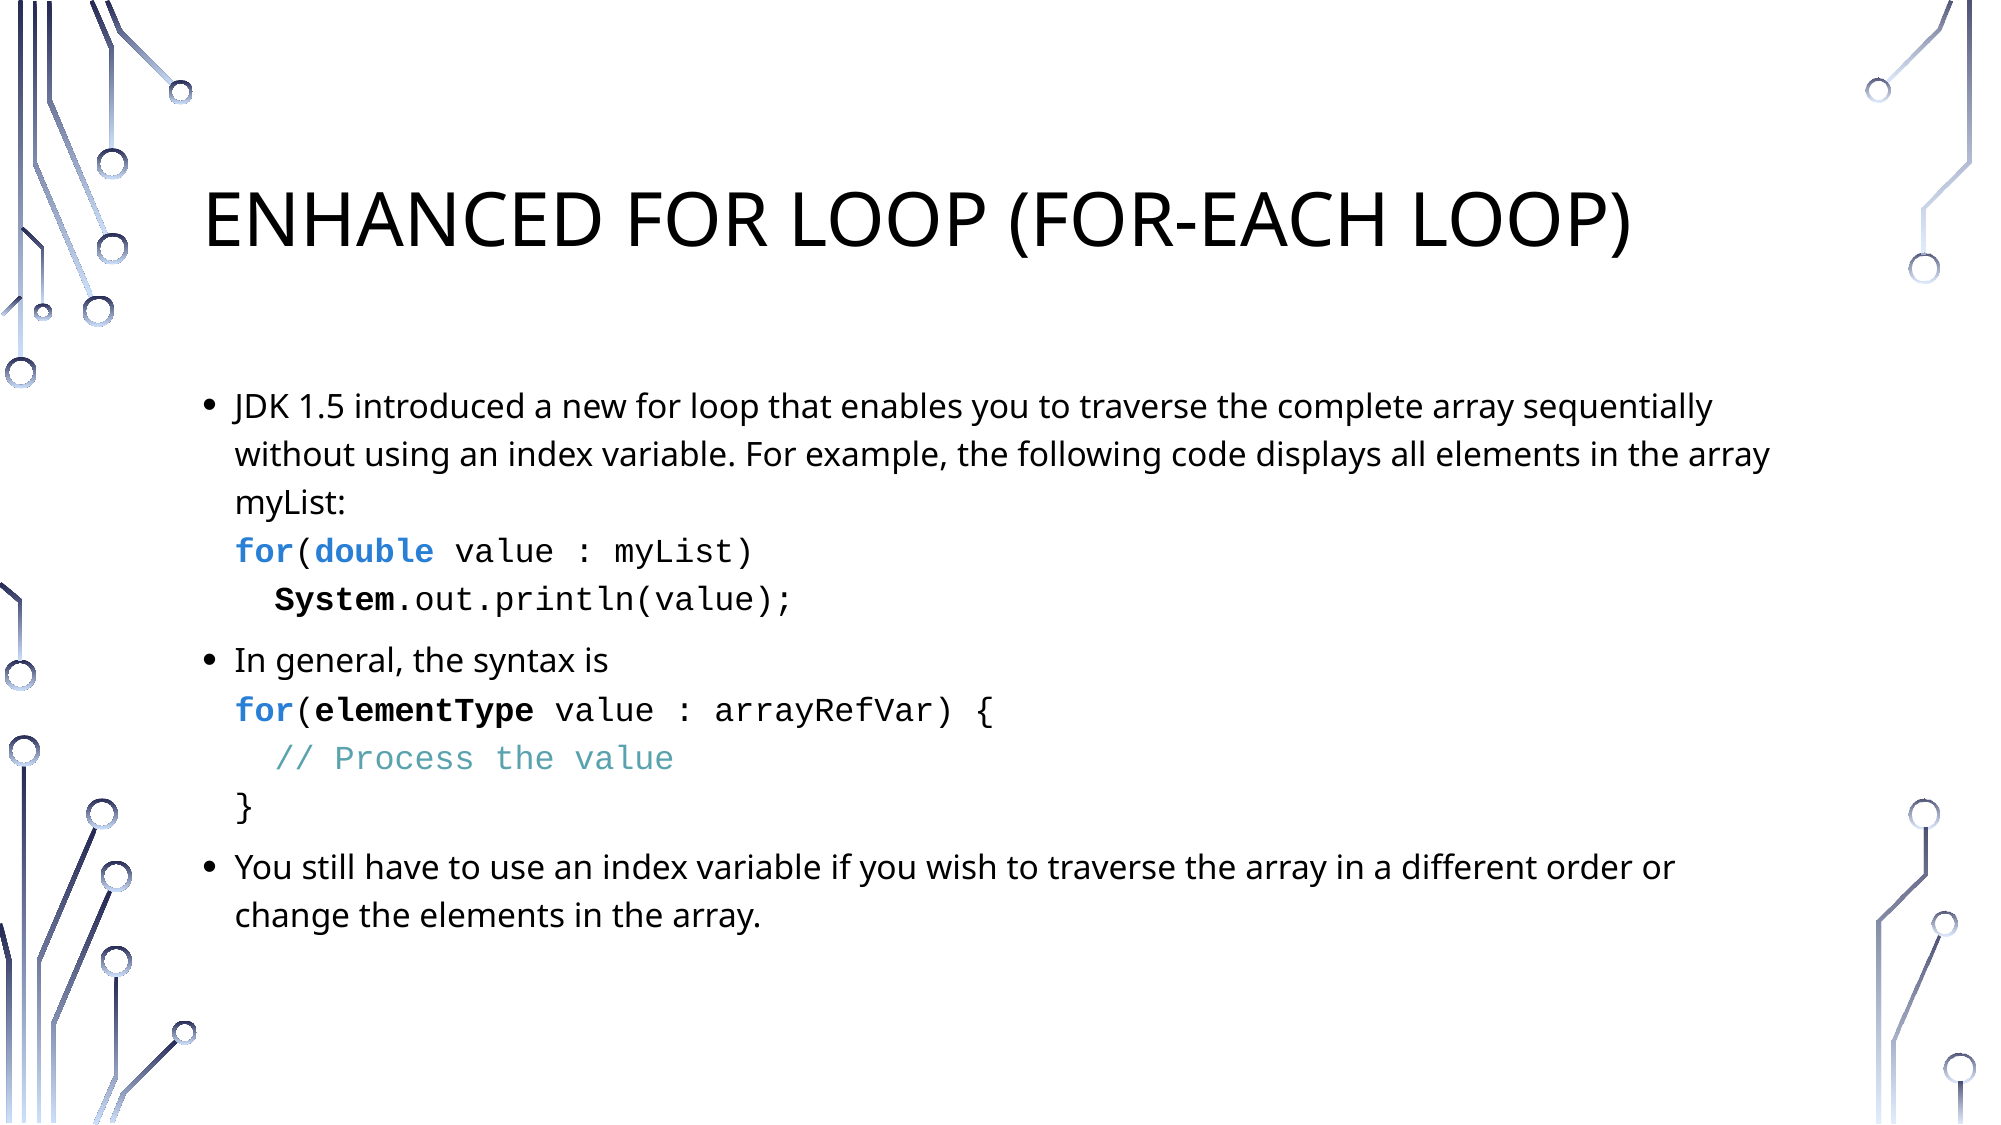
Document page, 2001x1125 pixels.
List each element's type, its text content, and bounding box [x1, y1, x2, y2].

list JDK 1.5 introduced a new for loop that enables you to traverse the complete array sequentially without using an index variable. For example, the following code displays all elements in the array myList: for(double value : myList) System.out.println(value); In general, the syntax is for(elementType value : arrayRefVar) { // Process the value } You still have to use an index variable if you wish to traverse the array in a different order or change the elements in the array. [187, 369, 1813, 950]
title Enhanced for Loop (for-each loop) [187, 101, 1813, 344]
